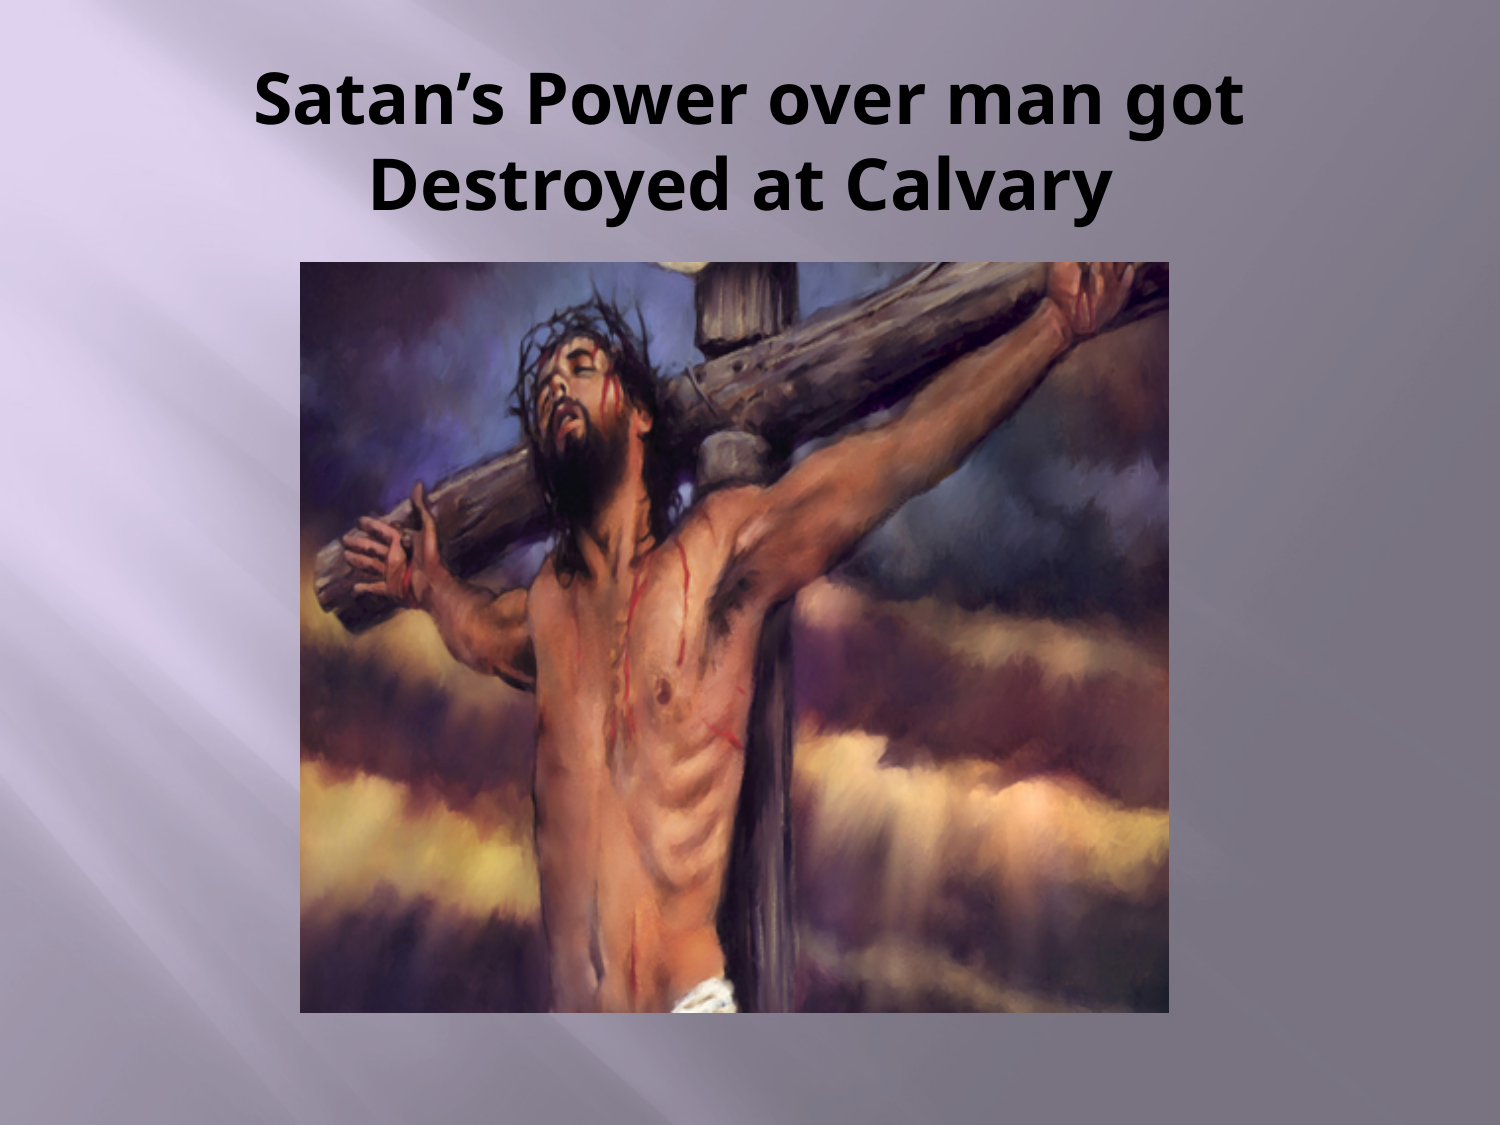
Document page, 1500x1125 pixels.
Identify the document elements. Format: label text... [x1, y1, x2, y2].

title Satan’s Power over man got Destroyed at Calvary [75, 45, 1425, 233]
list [299, 262, 1169, 1013]
